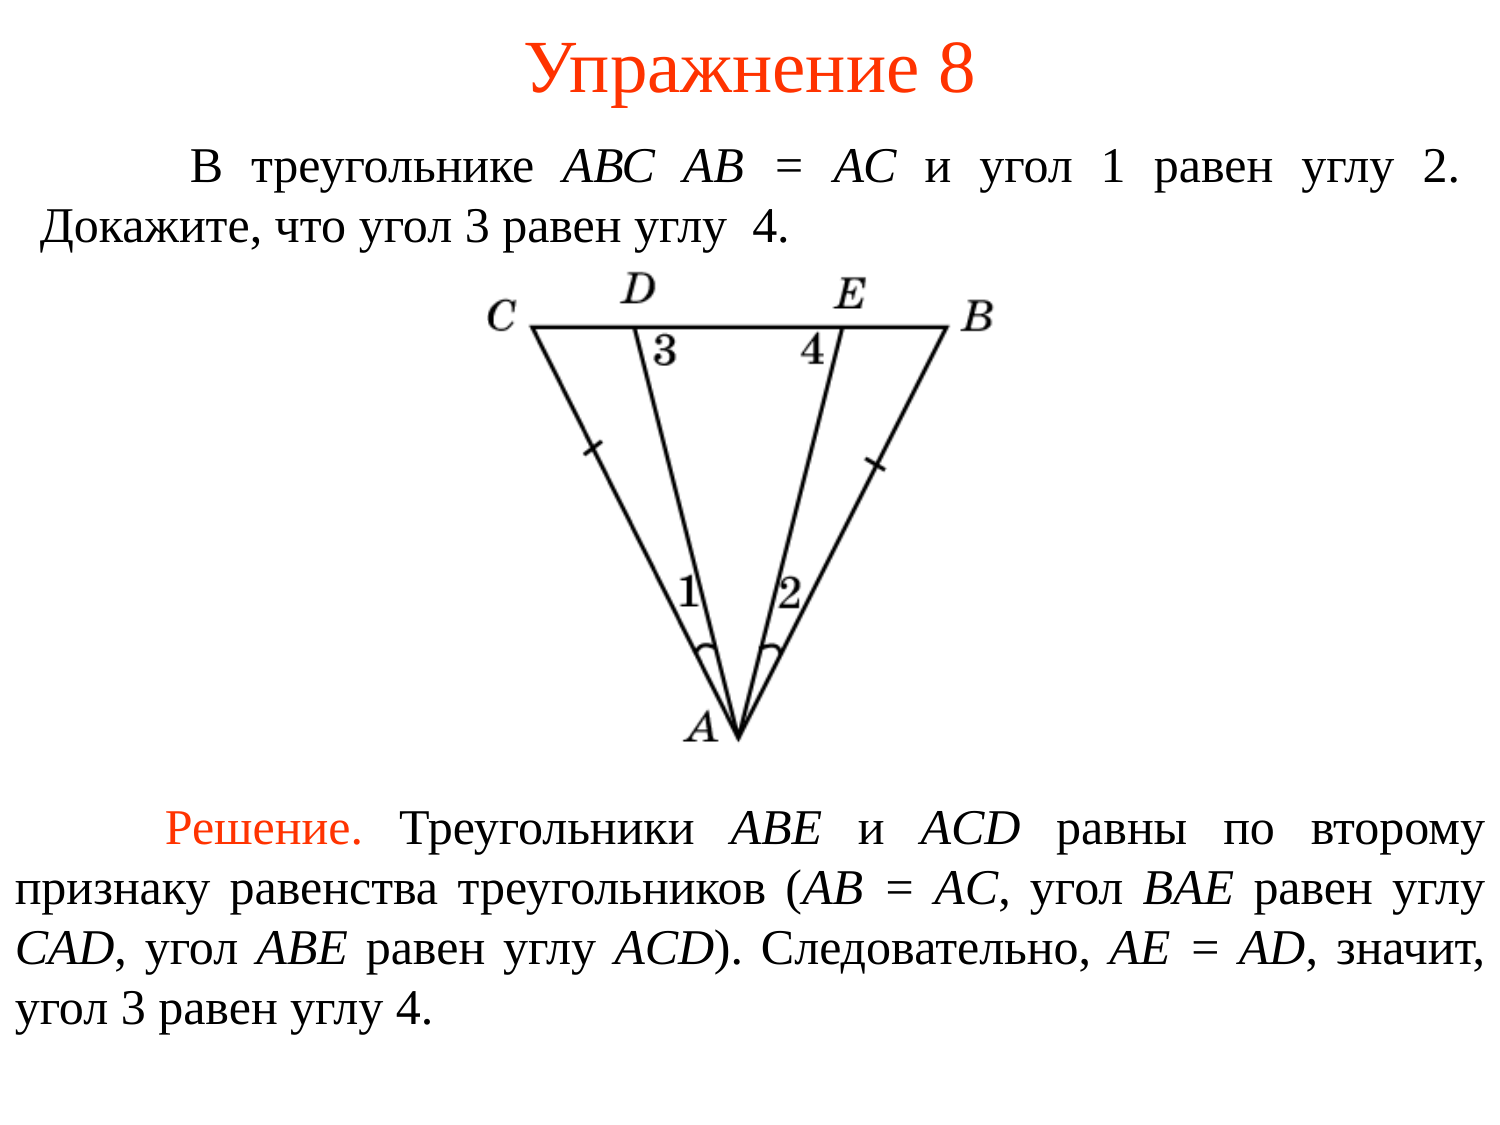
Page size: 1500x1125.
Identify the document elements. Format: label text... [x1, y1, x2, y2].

text_box В треугольнике АВС АВ = АС и угол 1 равен углу 2. Докажите, что угол 3 равен углу 4. [24, 124, 1475, 260]
title Упражнение 8 [112, 24, 1388, 100]
picture [487, 262, 996, 755]
text_box Решение. Треугольники ABE и ACD равны по второму признаку равенства треугольников (AB = AC, угол BAE равен углу CAD, угол ABE равен углу ACD). Следовательно, AE = AD, значит, угол 3 равен углу 4. [0, 787, 1500, 1043]
